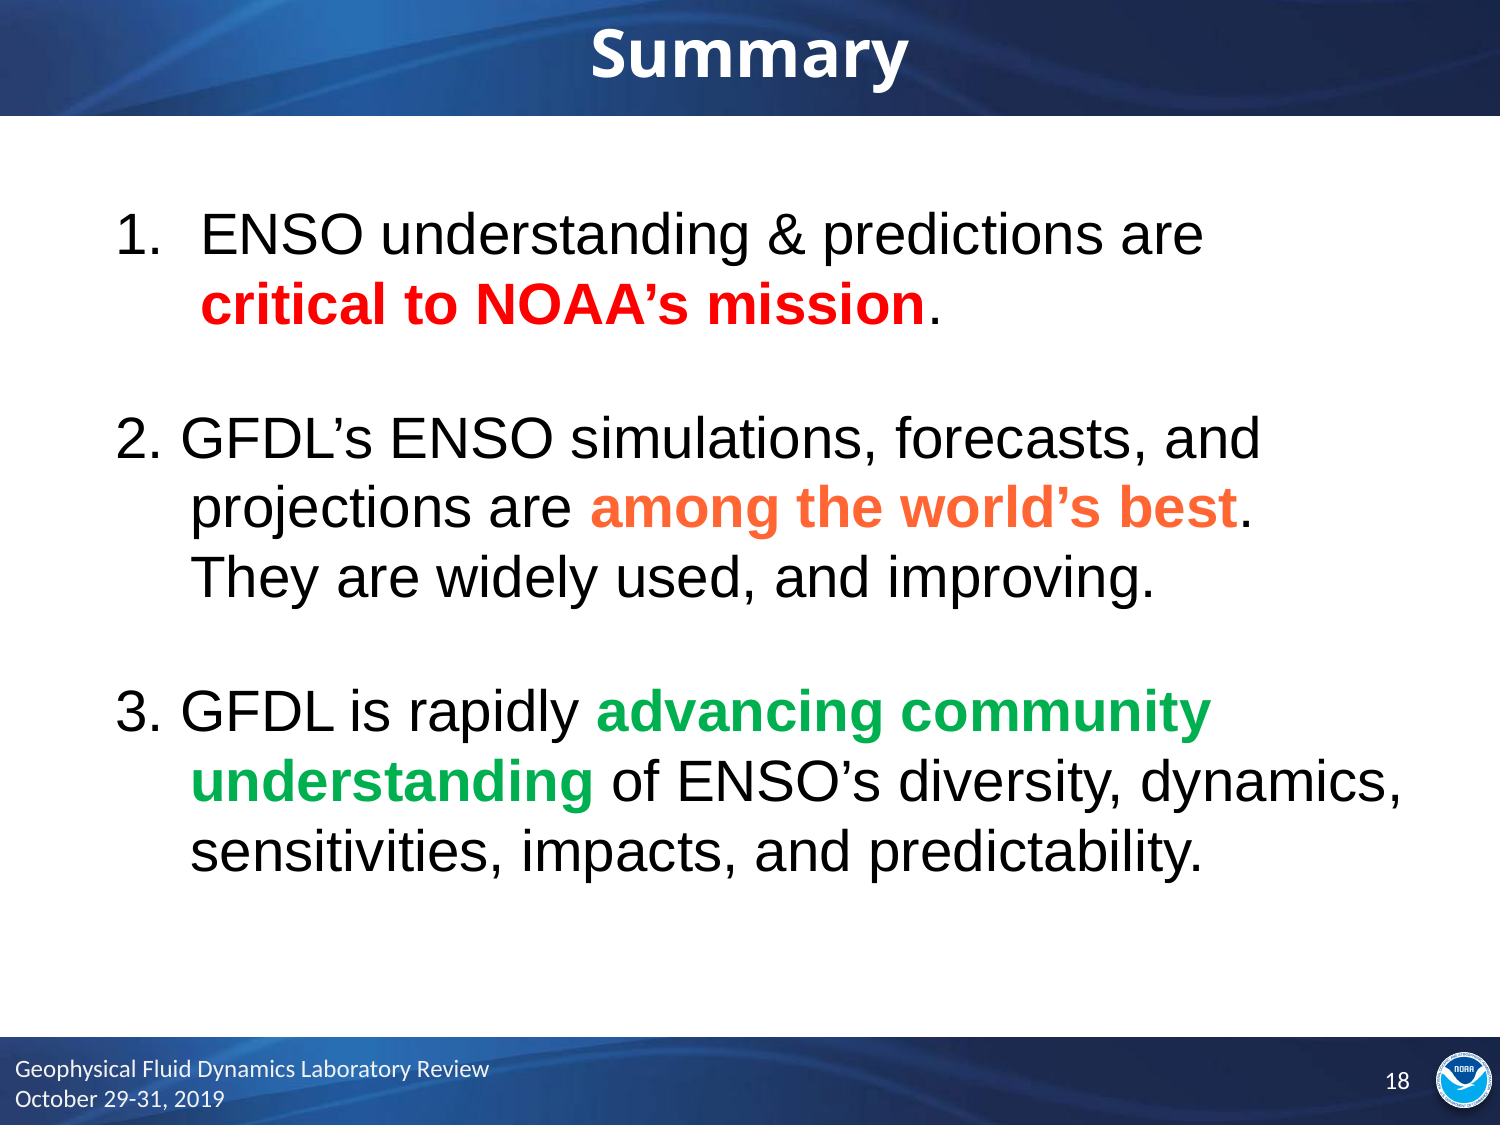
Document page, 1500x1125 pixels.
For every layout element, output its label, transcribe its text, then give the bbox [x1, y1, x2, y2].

picture [0, 1037, 1500, 1125]
title Summary [34, 0, 1466, 113]
text_box ENSO understanding & predictions are critical to NOAA’s mission. 2. GFDL’s ENSO simulations, forecasts, and projections are among the world’s best. They are widely used, and improving. 3. GFDL is rapidly advancing community understanding of ENSO’s diversity, dynamics, sensitivities, impacts, and predictability. [100, 188, 1466, 970]
picture [0, 0, 1500, 116]
